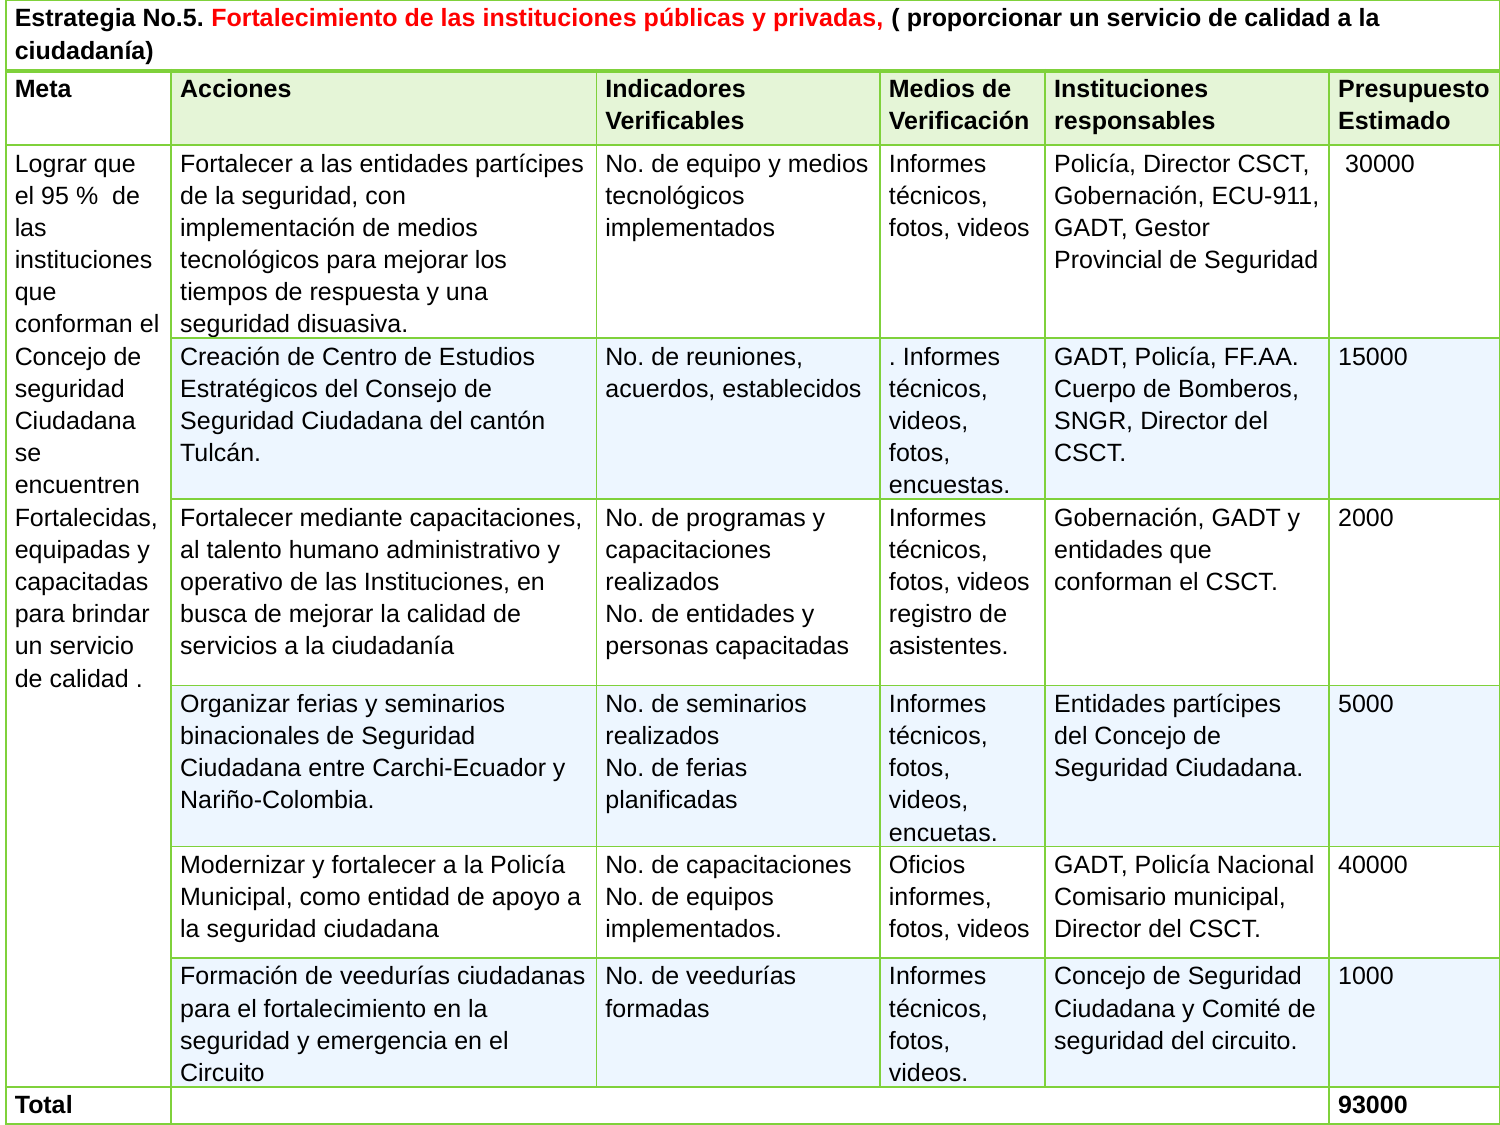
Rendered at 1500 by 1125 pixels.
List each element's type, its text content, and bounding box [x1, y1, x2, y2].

table_cell No. de equipo y medios tecnológicos implementados [597, 146, 879, 337]
table_cell No. de programas y capacitaciones realizados No. de entidades y personas capacitadas [597, 500, 879, 685]
table_cell . Informes técnicos, videos, fotos, encuestas. [881, 339, 1044, 498]
table_cell GADT, Policía, FF.AA. Cuerpo de Bomberos, SNGR, Director del CSCT. [1046, 339, 1328, 498]
table_cell Entidades partícipes del Concejo de Seguridad Ciudadana. [1046, 686, 1328, 846]
table_cell Instituciones responsables [1046, 73, 1328, 144]
table_cell Creación de Centro de Estudios Estratégicos del Consejo de Seguridad Ciudadana del cantón Tulcán. [172, 339, 596, 498]
table_cell Organizar ferias y seminarios binacionales de Seguridad Ciudadana entre Carchi-Ecuador y Nariño-Colombia. [172, 686, 596, 846]
table_cell 1000 [1330, 959, 1499, 1086]
table_cell 2000 [1330, 500, 1499, 685]
table_cell No. de capacitaciones No. de equipos implementados. [597, 847, 879, 957]
table_cell Concejo de Seguridad Ciudadana y Comité de seguridad del circuito. [1046, 959, 1328, 1086]
table_cell Lograr que el 95 % de las instituciones que conforman el Concejo de seguridad Ciudadana se encuentren Fortalecidas, equipadas y capacitadas para brindar un servicio de calidad . [7, 146, 170, 1086]
table_cell No. de veedurías formadas [597, 959, 879, 1086]
table_cell Acciones [172, 73, 596, 144]
table_header Estrategia No.5. Fortalecimiento de las instituciones públicas y privadas, ( proporcionar un servicio de calidad a la ciudadanía) [7, 1, 1499, 69]
table_cell Meta [7, 73, 170, 144]
table_cell 40000 [1330, 847, 1499, 957]
table_cell Fortalecer mediante capacitaciones, al talento humano administrativo y operativo de las Instituciones, en busca de mejorar la calidad de servicios a la ciudadanía [172, 500, 596, 685]
table_cell Oficios informes, fotos, videos [881, 847, 1044, 957]
table_cell 93000 [1330, 1088, 1499, 1123]
table_cell [172, 1088, 1328, 1123]
table_cell Informes técnicos, fotos, videos [881, 146, 1044, 337]
table_cell Presupuesto Estimado [1330, 73, 1499, 144]
table_cell Formación de veedurías ciudadanas para el fortalecimiento en la seguridad y emergencia en el Circuito [172, 959, 596, 1086]
table_cell No. de seminarios realizados No. de ferias planificadas [597, 686, 879, 846]
table_cell No. de reuniones, acuerdos, establecidos [597, 339, 879, 498]
table_cell Gobernación, GADT y entidades que conforman el CSCT. [1046, 500, 1328, 685]
table_cell Indicadores Verificables [597, 73, 879, 144]
table_cell Informes técnicos, fotos, videos registro de asistentes. [881, 500, 1044, 685]
table_cell 30000 [1330, 146, 1499, 337]
table_cell Total [7, 1088, 170, 1123]
table_cell GADT, Policía Nacional Comisario municipal, Director del CSCT. [1046, 847, 1328, 957]
table_cell Policía, Director CSCT, Gobernación, ECU-911, GADT, Gestor Provincial de Seguridad [1046, 146, 1328, 337]
table_cell Modernizar y fortalecer a la Policía Municipal, como entidad de apoyo a la seguridad ciudadana [172, 847, 596, 957]
table_cell 5000 [1330, 686, 1499, 846]
table_cell Informes técnicos, fotos, videos, encuetas. [881, 686, 1044, 846]
table_cell Fortalecer a las entidades partícipes de la seguridad, con implementación de medios tecnológicos para mejorar los tiempos de respuesta y una seguridad disuasiva. [172, 146, 596, 337]
table_cell Medios de Verificación [881, 73, 1044, 144]
table_cell Informes técnicos, fotos, videos. [881, 959, 1044, 1086]
table_cell 15000 [1330, 339, 1499, 498]
